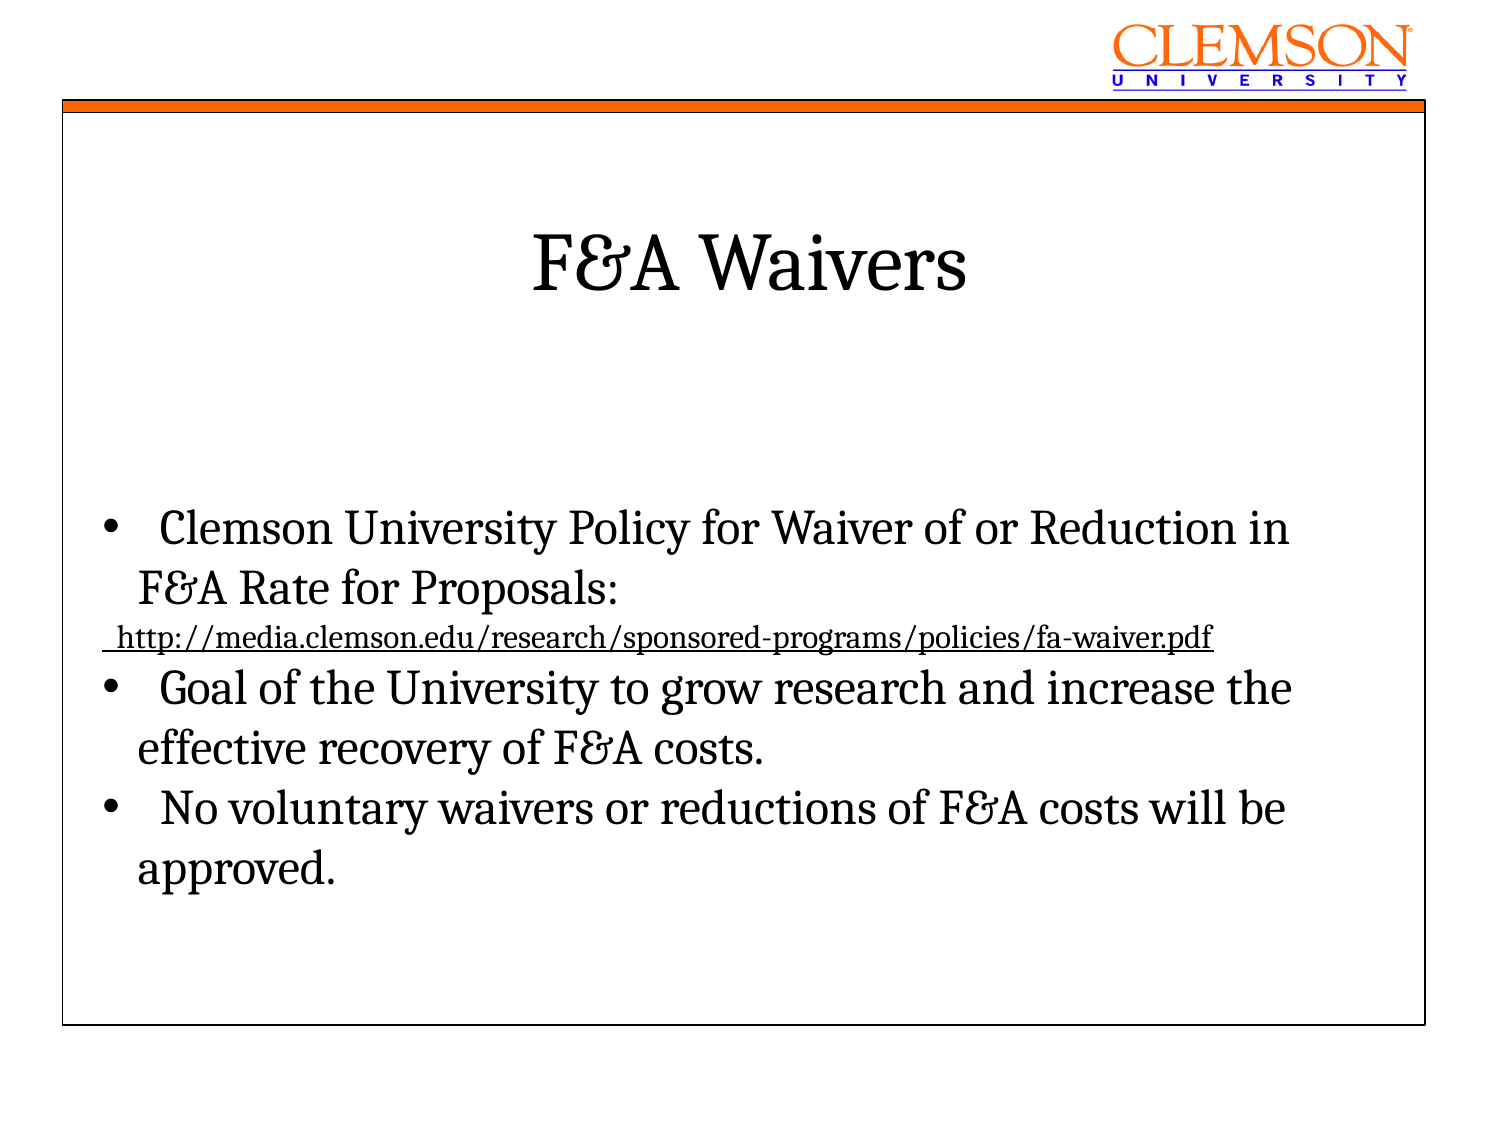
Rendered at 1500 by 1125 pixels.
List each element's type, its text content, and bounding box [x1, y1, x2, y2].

text_box F&A Waivers [87, 200, 1413, 315]
text_box Clemson University Policy for Waiver of or Reduction in F&A Rate for Proposals: http://media.clemson.edu/research/sponsored-programs/policies/fa-waiver.pdf Goal of the University to grow research and increase the effective recovery of F&A costs. No voluntary waivers or reductions of F&A costs will be approved. [87, 487, 1400, 903]
picture [1112, 24, 1413, 91]
